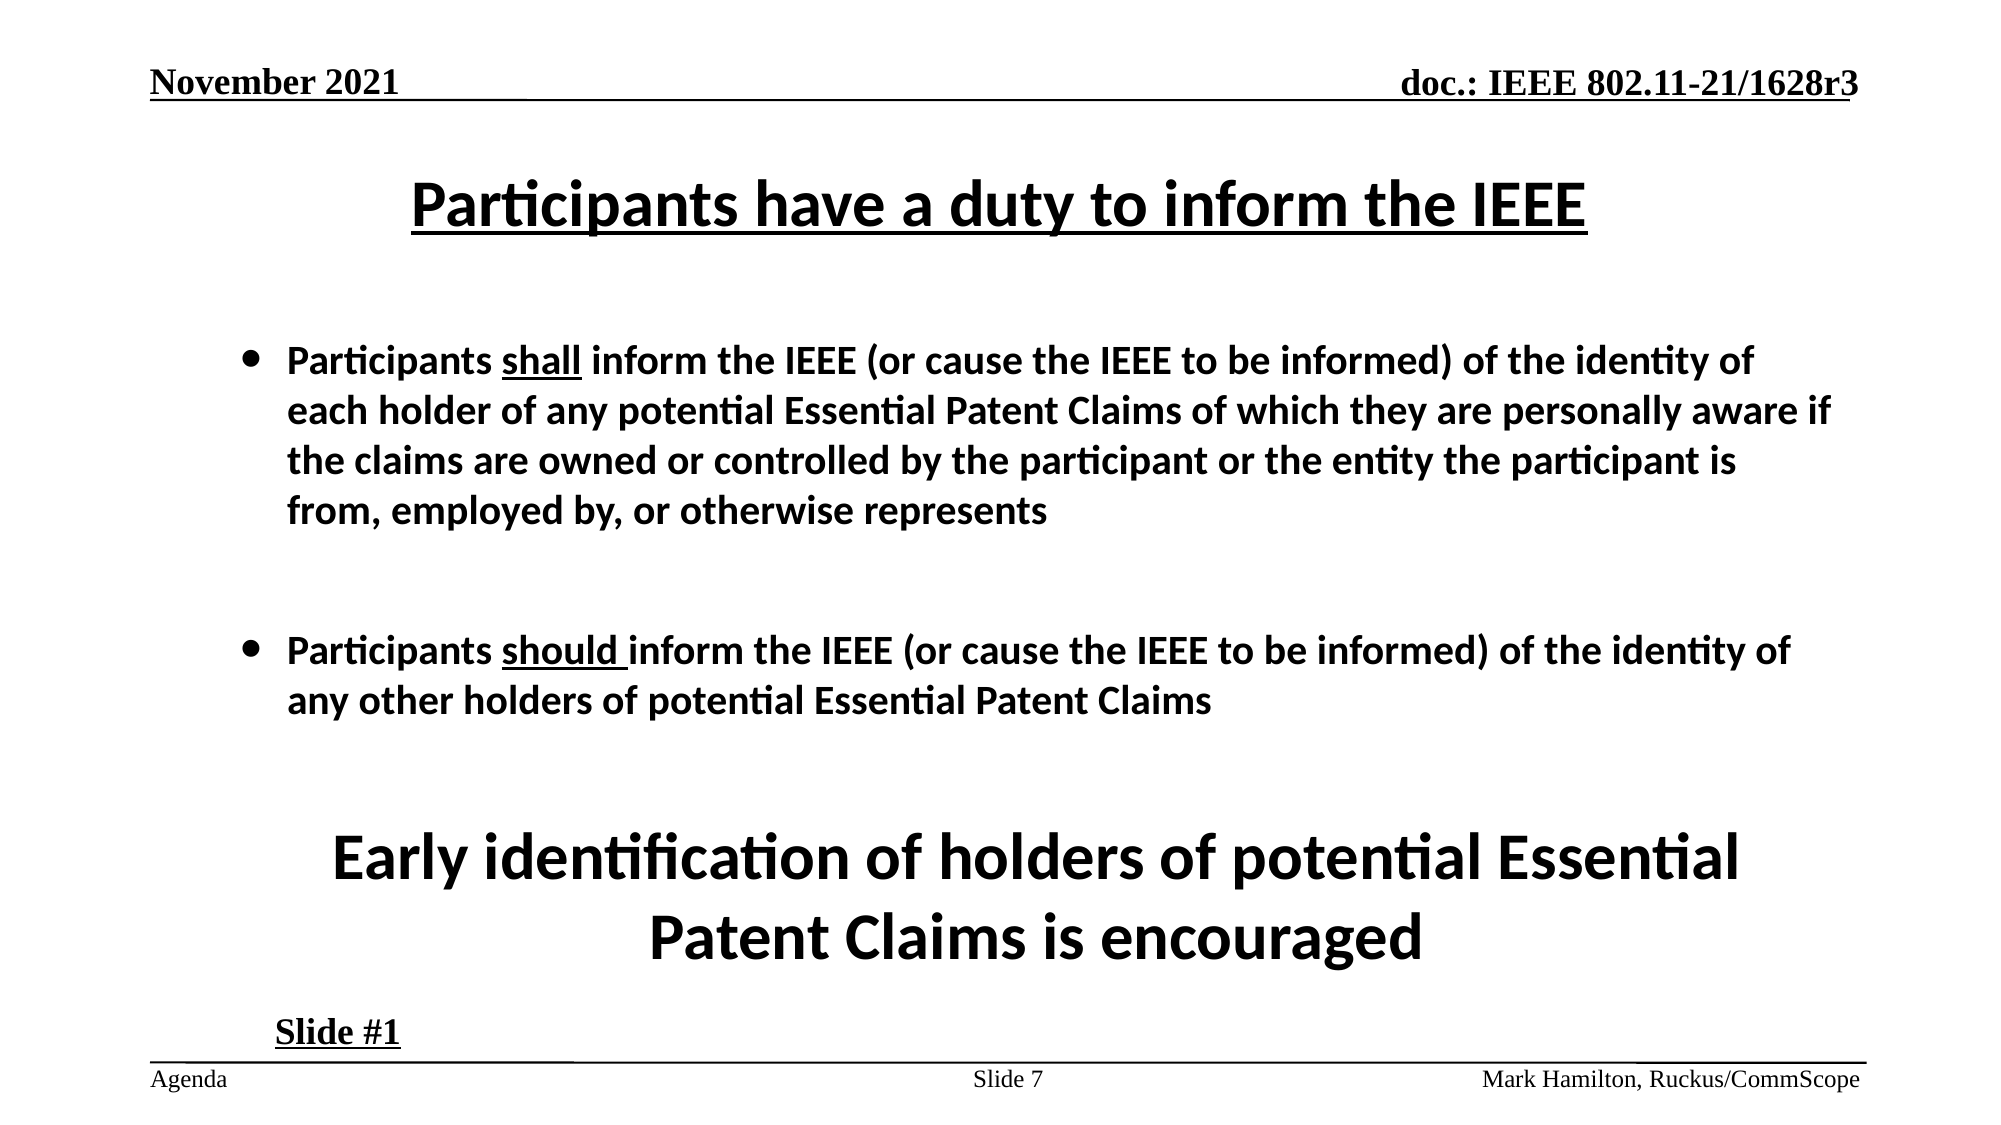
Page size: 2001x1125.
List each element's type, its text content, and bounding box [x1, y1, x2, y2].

text_box Slide #1 [260, 999, 417, 1060]
slide_number Slide 7 [950, 1061, 1067, 1123]
title Participants have a duty to inform the IEEE [149, 112, 1850, 288]
list Participants shall inform the IEEE (or cause the IEEE to be informed) of the identity of each holder of any potential Essential Patent Claims of which they are personally aware if the claims are owned or controlled by the participant or the entity the participant is from, employed by, or otherwise represents Participants should inform the IEEE (or cause the IEEE to be informed) of the identity of any other holders of potential Essential Patent Claims Early identification of holders of potential Essential Patent Claims is encouraged [149, 324, 1850, 1000]
